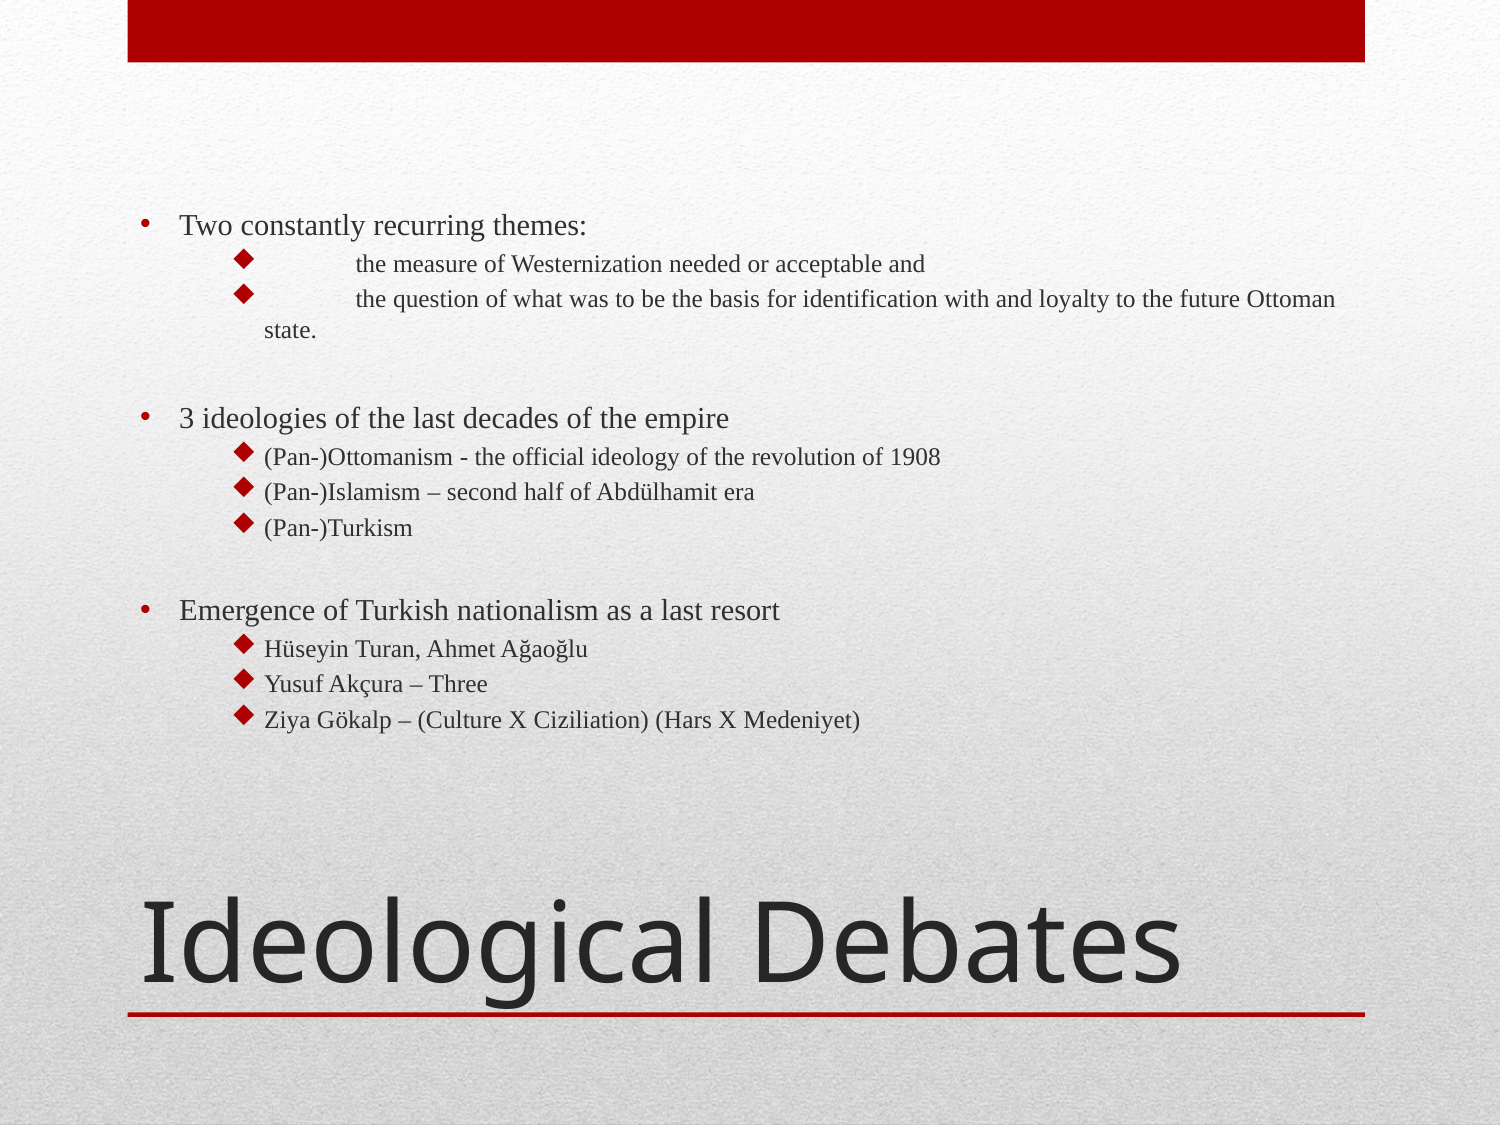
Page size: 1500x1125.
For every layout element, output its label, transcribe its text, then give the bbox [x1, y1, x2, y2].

title Ideological Debates [125, 750, 1238, 1013]
list Two constantly recurring themes: the measure of Westernization needed or acceptable and the question of what was to be the basis for identification with and loyalty to the future Ottoman state. 3 ideologies of the last decades of the empire (Pan-)Ottomanism - the official ideology of the revolution of 1908 (Pan-)Islamism – second half of Abdülhamit era (Pan-)Turkism Emergence of Turkish nationalism as a last resort Hüseyin Turan, Ahmet Ağaoğlu Yusuf Akçura – Three Ziya Gökalp – (Culture X Ciziliation) (Hars X Medeniyet) [125, 112, 1363, 750]
